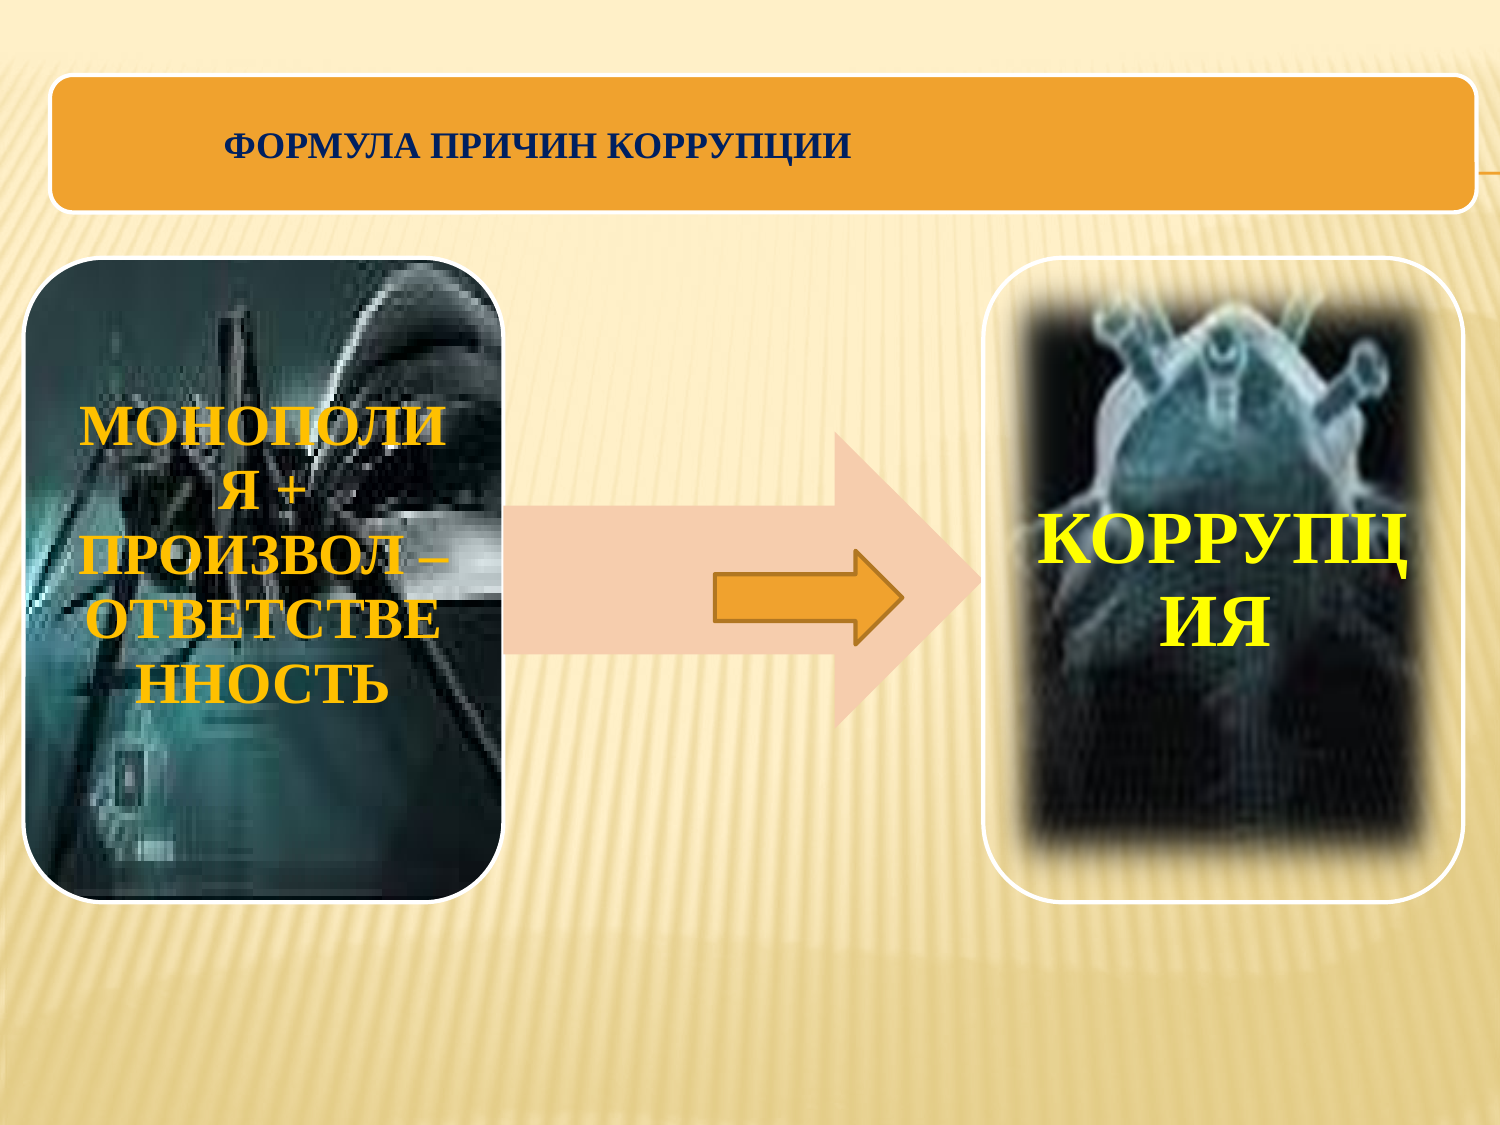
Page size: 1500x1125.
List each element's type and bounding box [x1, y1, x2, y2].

text_box [49, 74, 1477, 213]
list [23, 257, 1464, 903]
